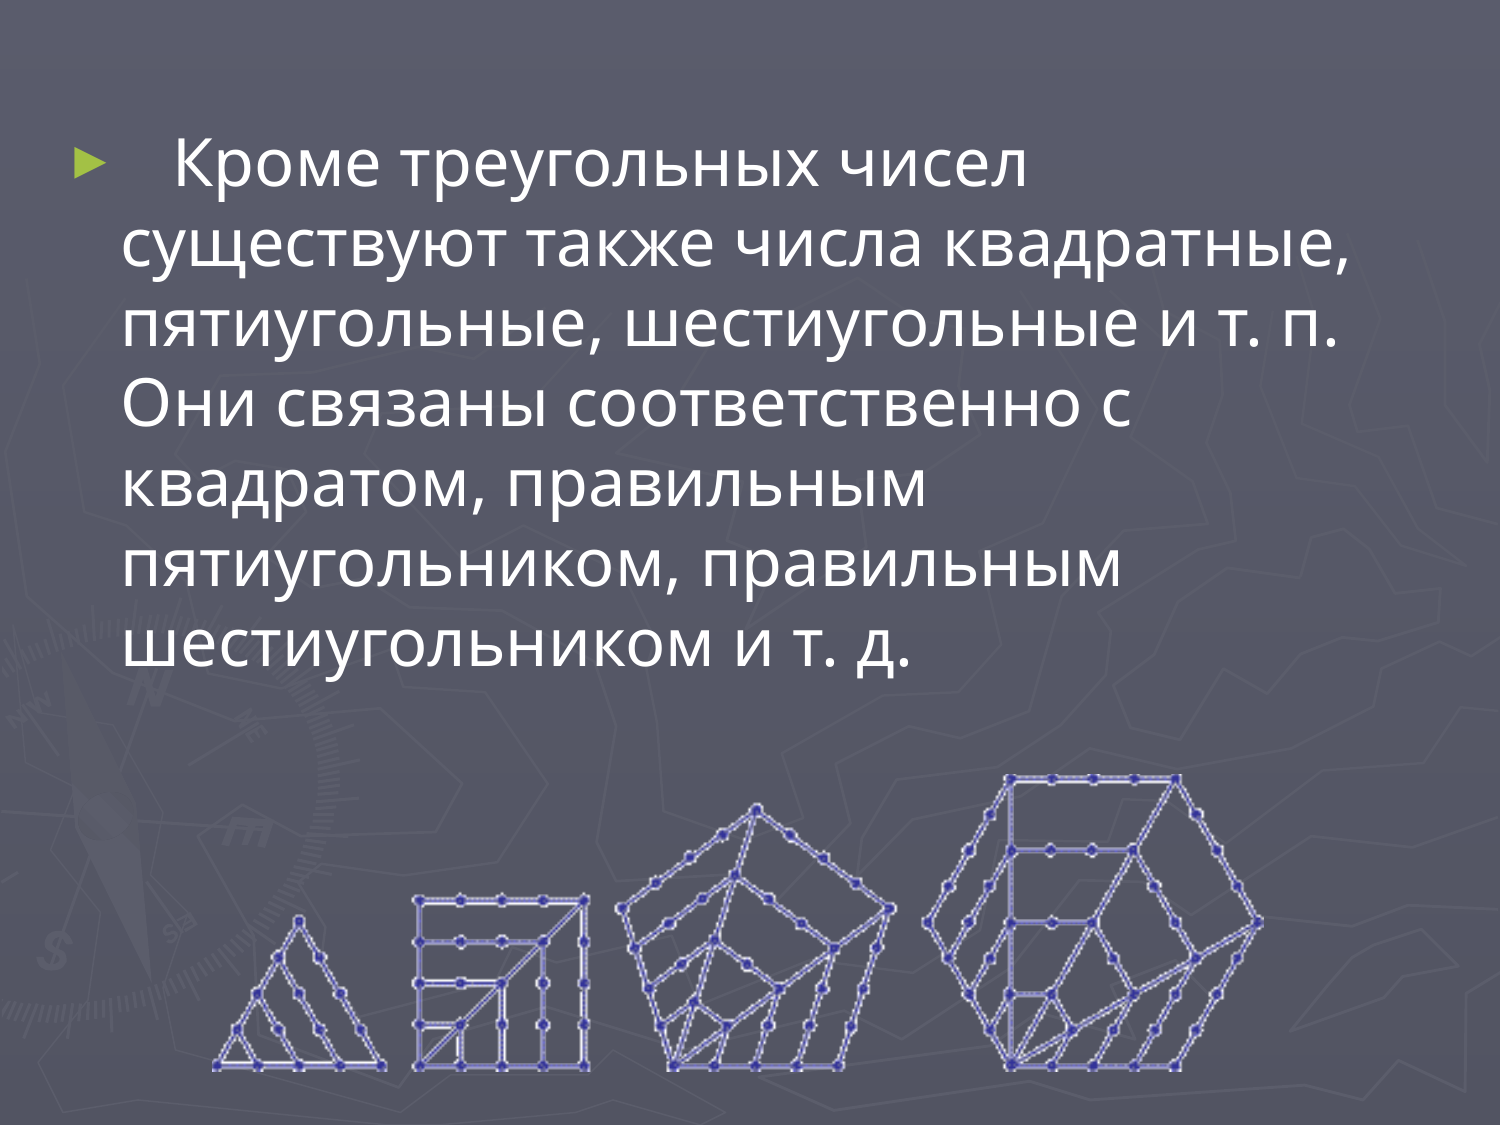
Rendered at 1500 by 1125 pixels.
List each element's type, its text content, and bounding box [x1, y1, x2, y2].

list Кроме треугольных чисел существуют также числа квадратные, пятиугольные, шестиугольные и т. п. Они связаны соответственно с квадратом, правильным пятиугольником, правильным шестиугольником и т. д. [49, 112, 1451, 1001]
picture [212, 774, 1265, 1073]
